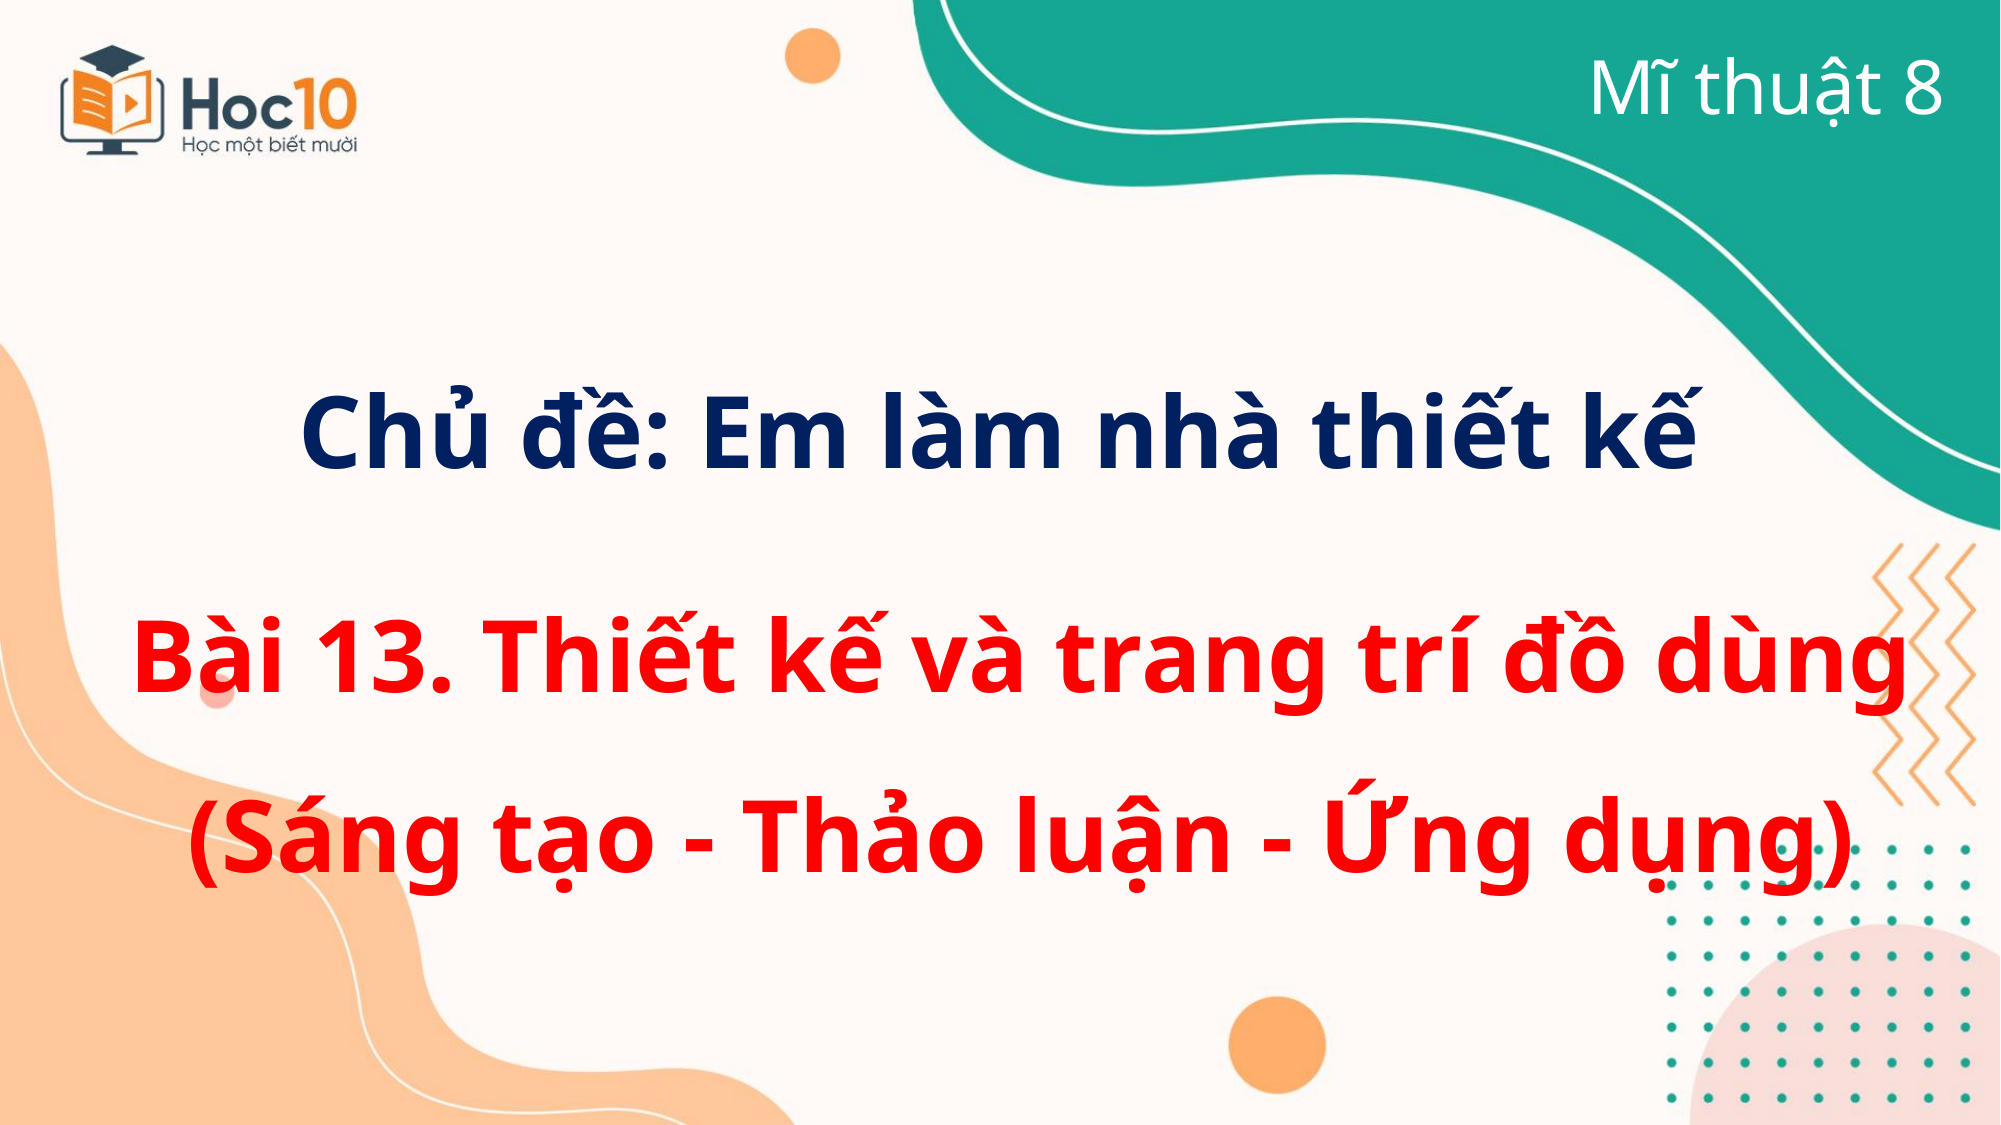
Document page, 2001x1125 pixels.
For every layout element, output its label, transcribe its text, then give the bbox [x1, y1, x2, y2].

text_box Mĩ thuật 8 [1546, 32, 1987, 137]
text_box Chủ đề: Em làm nhà thiết kế [112, 301, 1888, 525]
text_box Bài 13. Thiết kế và trang trí đồ dùng (Sáng tạo - Thảo luận - Ứng dụng) [68, 525, 1975, 763]
picture [0, 0, 2001, 1125]
